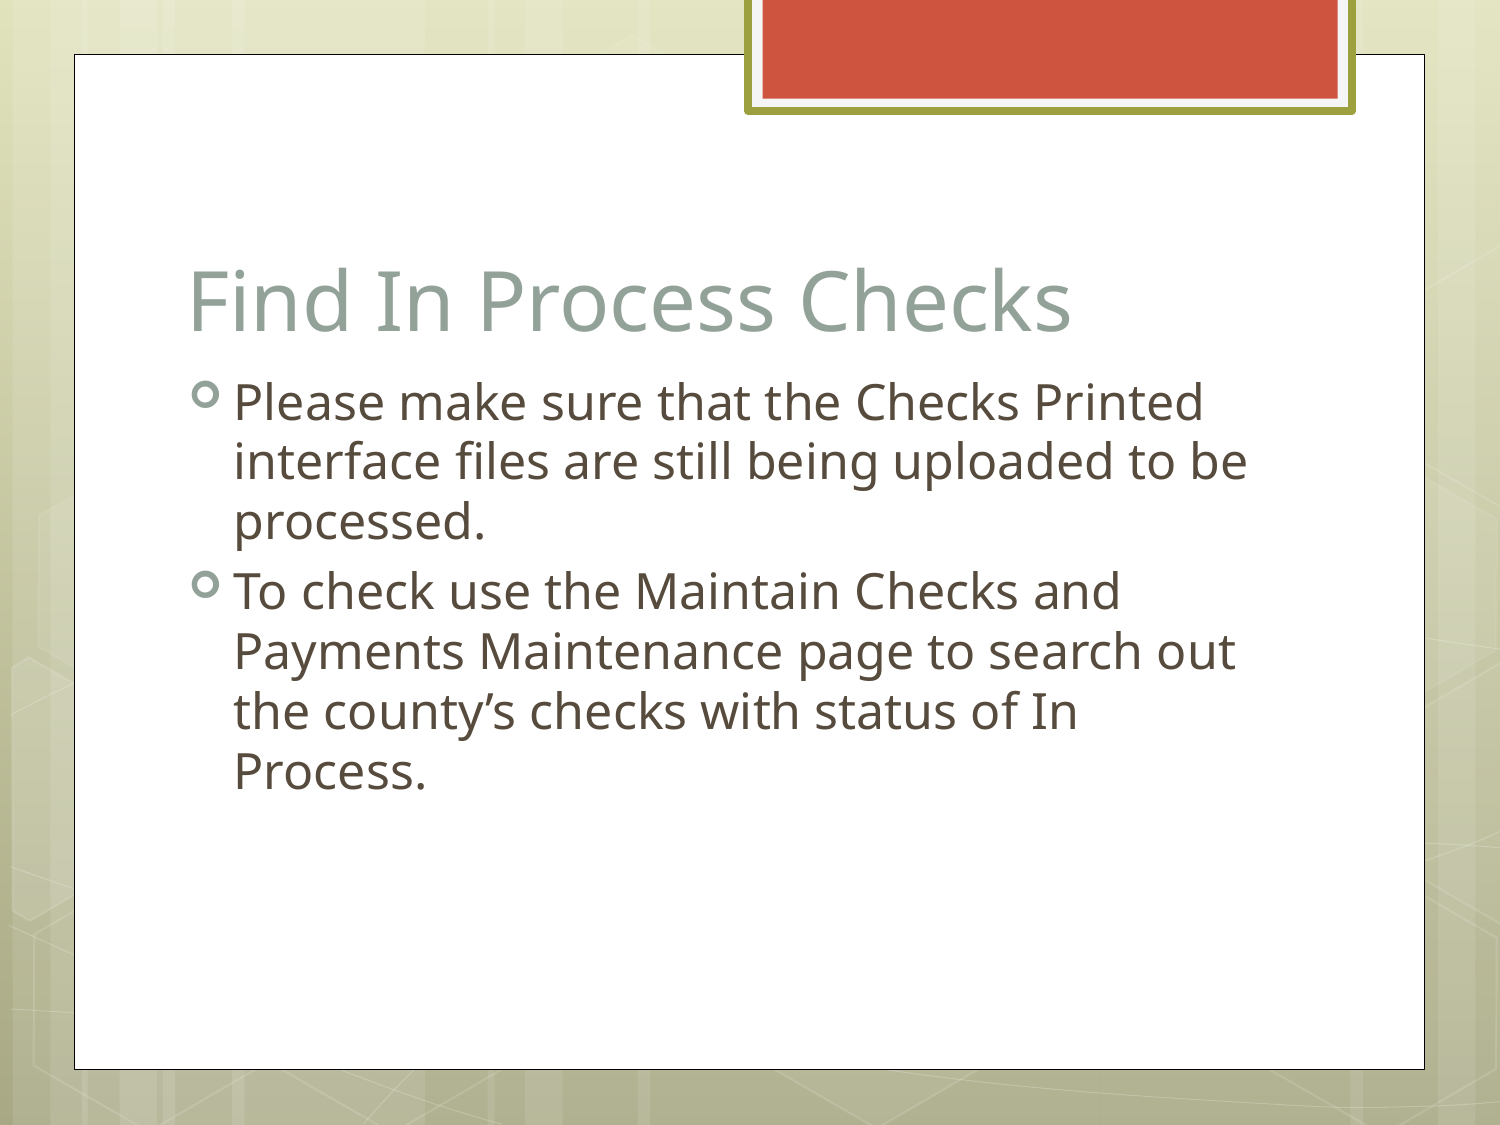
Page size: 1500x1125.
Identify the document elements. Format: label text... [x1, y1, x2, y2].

list Please make sure that the Checks Printed interface files are still being uploaded to be processed. To check use the Maintain Checks and Payments Maintenance page to search out the county’s checks with status of In Process. [162, 362, 1275, 1005]
title Find In Process Checks [171, 168, 1324, 357]
